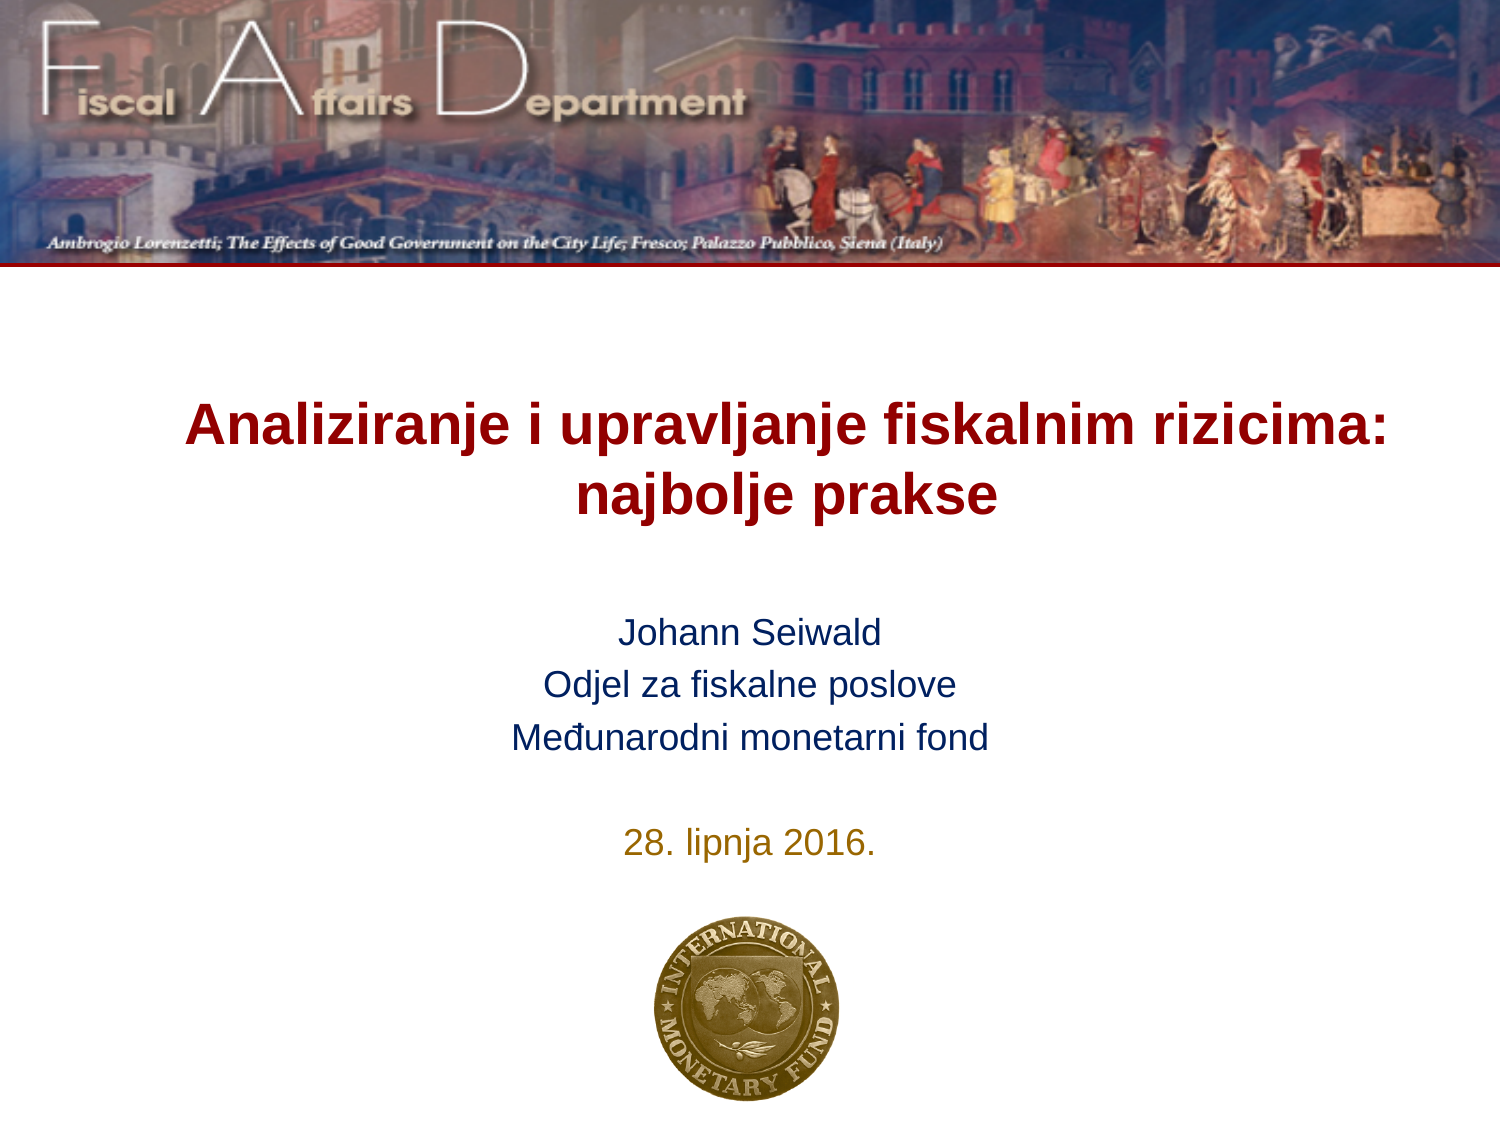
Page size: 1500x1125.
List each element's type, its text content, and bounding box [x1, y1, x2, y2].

picture [0, 0, 1500, 263]
picture [604, 925, 893, 1106]
text_box Analiziranje i upravljanje fiskalnim rizicima: najbolje prakse [149, 312, 1425, 600]
text_box Johann Seiwald Odjel za fiskalne poslove Međunarodni monetarni fond 28. lipnja 2016. [224, 600, 1275, 925]
